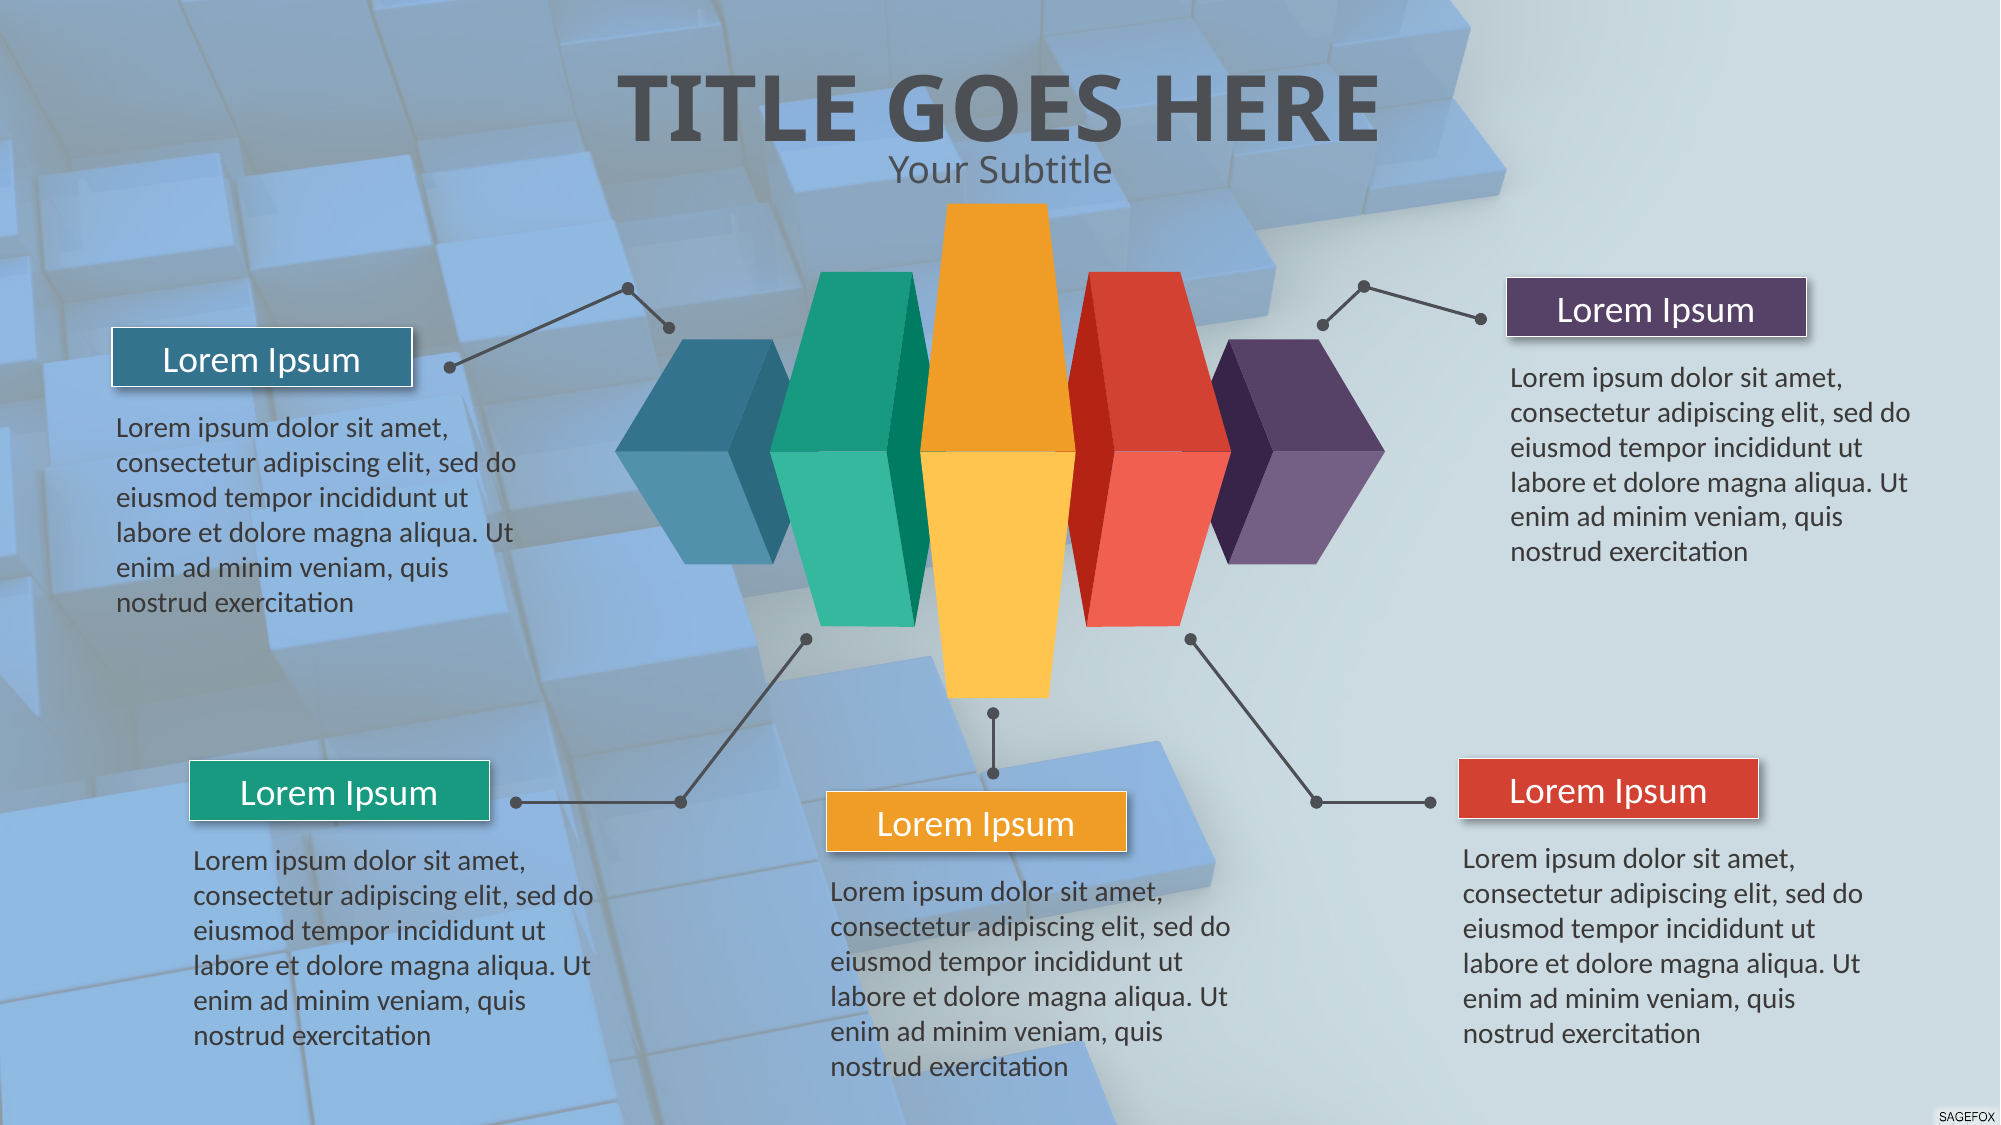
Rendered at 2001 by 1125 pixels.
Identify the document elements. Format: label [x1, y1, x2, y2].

text_box [548, 42, 1452, 199]
text_box [183, 760, 614, 1059]
text_box [493, 257, 626, 438]
text_box [1452, 758, 1884, 1057]
text_box [1232, 339, 1385, 565]
text_box [614, 339, 769, 565]
text_box [106, 327, 537, 626]
text_box [769, 271, 920, 627]
text_box [1500, 276, 1931, 578]
text_box [1076, 271, 1232, 627]
text_box [1190, 639, 1431, 803]
picture [1936, 1111, 1997, 1125]
text_box [820, 791, 1251, 1090]
text_box [1342, 269, 1462, 375]
text_box [515, 639, 807, 803]
text_box [920, 203, 1076, 699]
